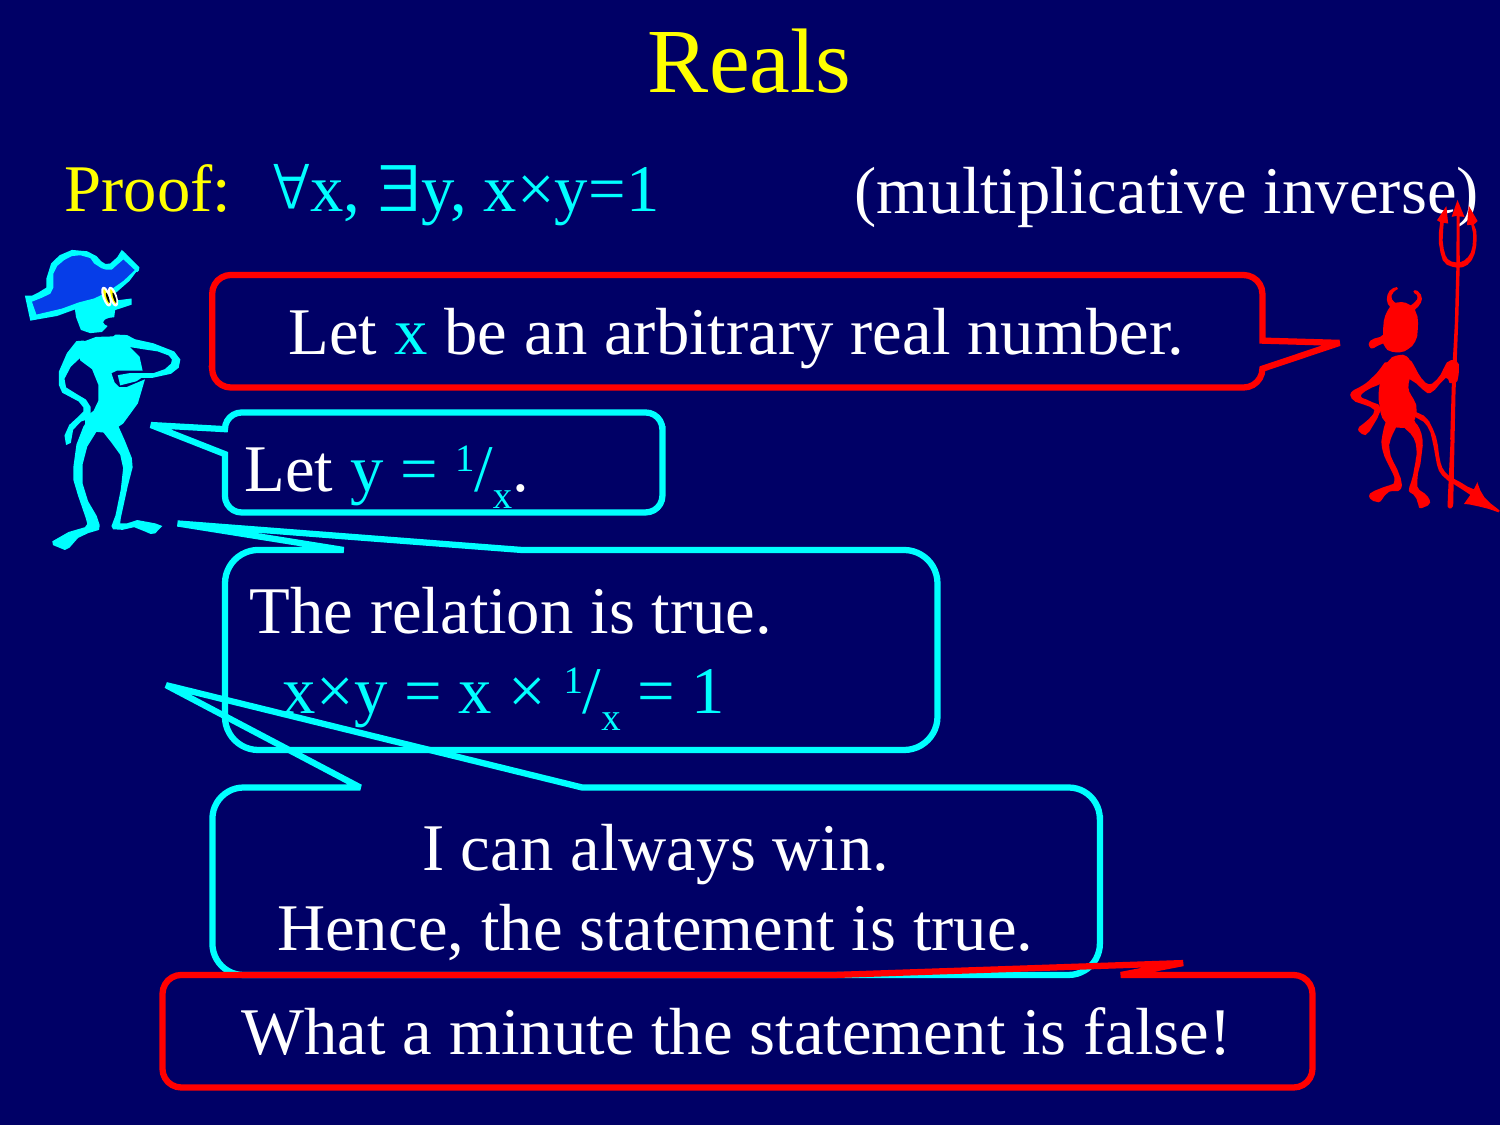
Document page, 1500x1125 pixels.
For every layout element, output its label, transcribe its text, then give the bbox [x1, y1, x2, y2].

text_box "x, $y, x×y=1 [247, 137, 675, 233]
text_box What a minute the statement is false! [162, 963, 1313, 1088]
title Reals [112, 0, 1388, 150]
text_box Let x be an arbitrary real number. [212, 274, 1340, 388]
text_box (multiplicative inverse) [839, 139, 1496, 234]
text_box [24, 249, 181, 551]
text_box I can always win. Hence, the statement is true. [166, 685, 1100, 974]
text_box Proof: [50, 137, 247, 233]
text_box The relation is true. x×y = x × 1/x = 1 [185, 524, 938, 751]
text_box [1349, 199, 1500, 513]
text_box Let y = 1/x. [185, 412, 663, 513]
